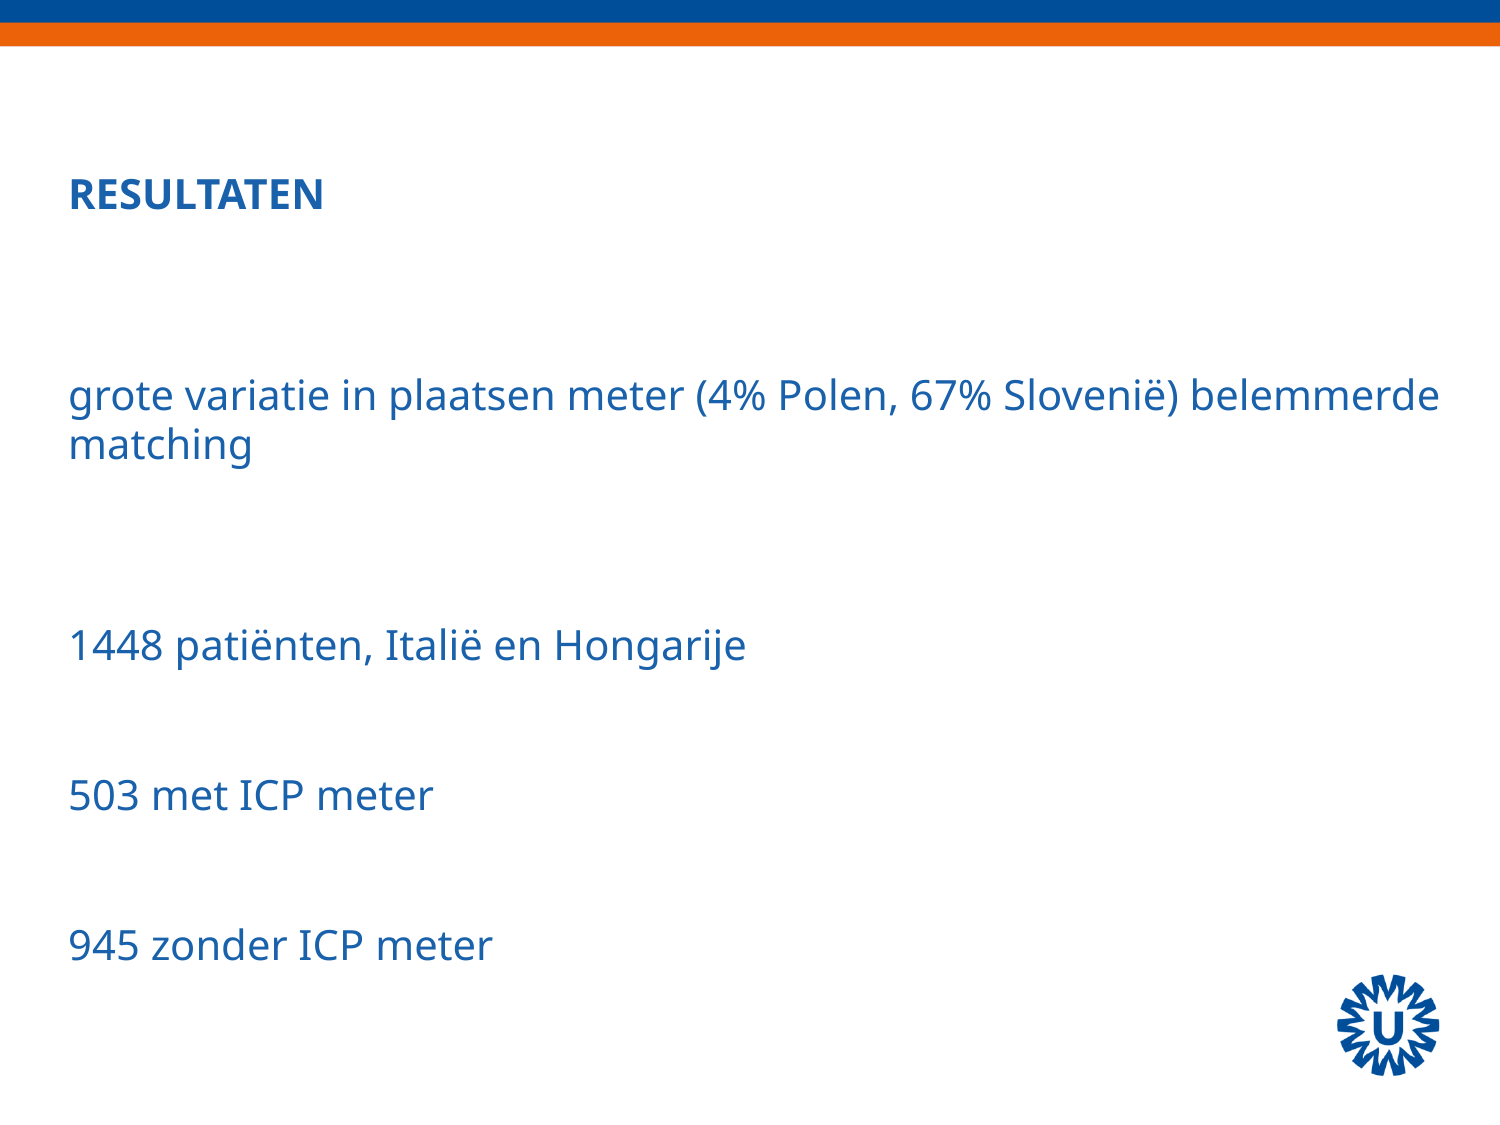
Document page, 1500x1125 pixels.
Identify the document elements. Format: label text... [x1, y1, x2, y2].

picture [0, 0, 1500, 1125]
text_box RESULTATEN grote variatie in plaatsen meter (4% Polen, 67% Slovenië) belemmerde matching 1448 patiënten, Italië en Hongarije 503 met ICP meter 945 zonder ICP meter [53, 160, 1467, 1125]
